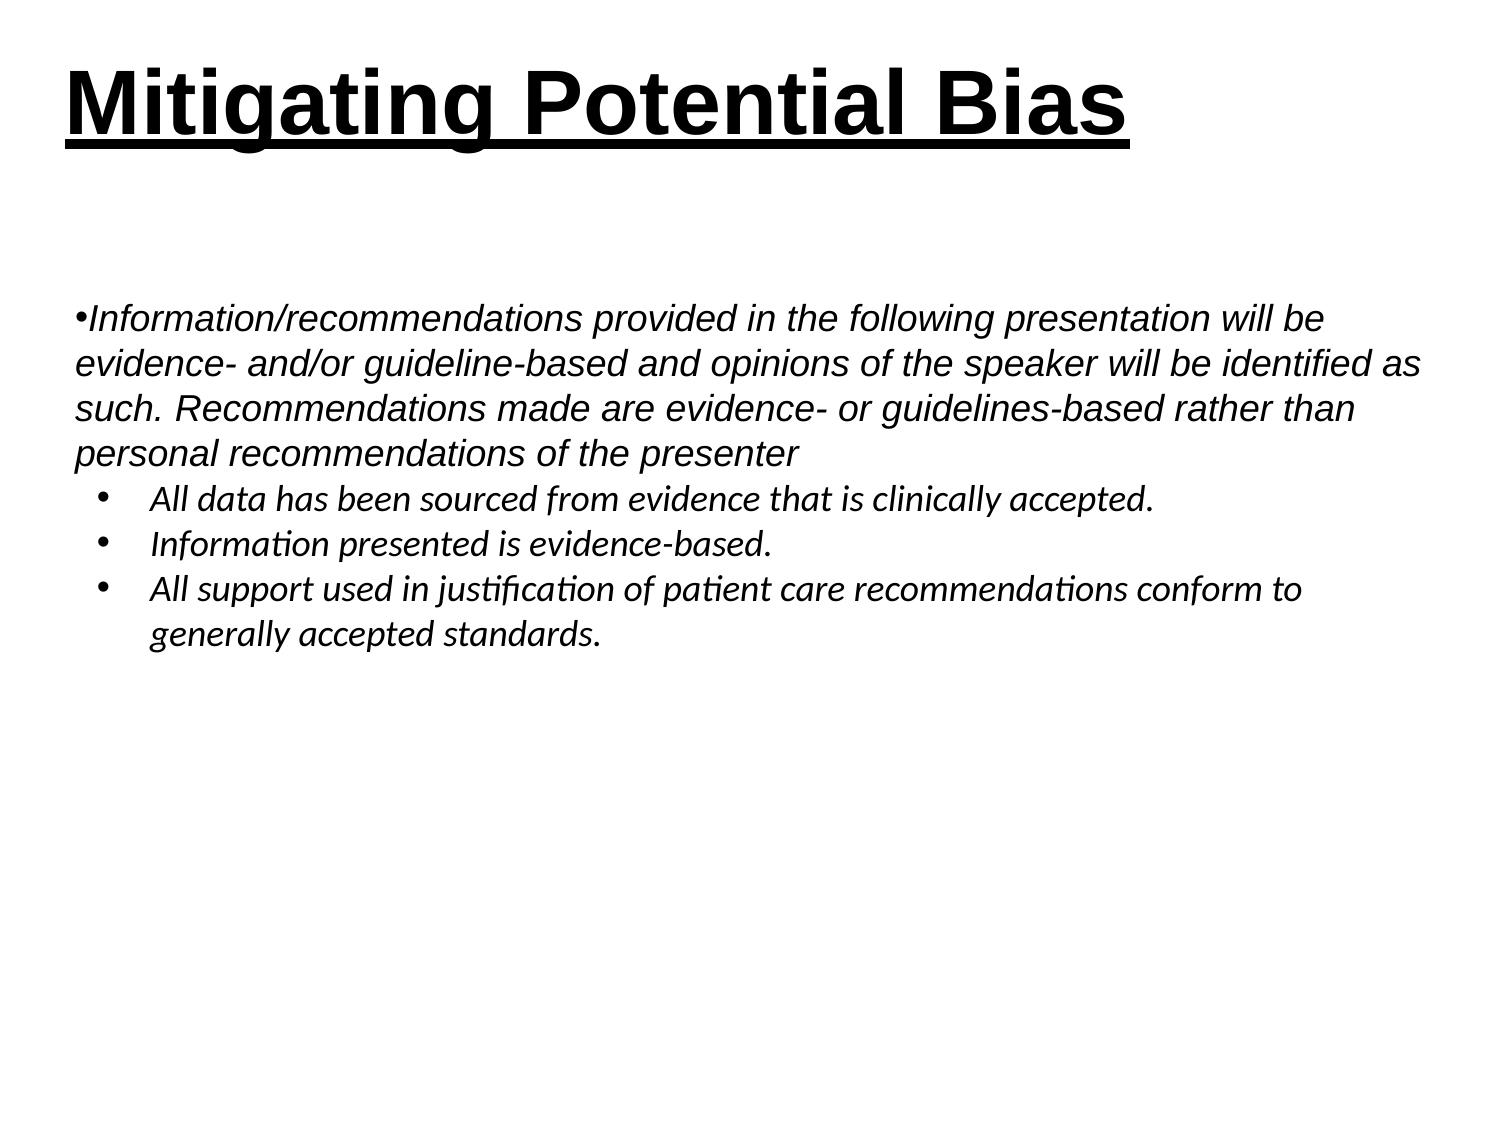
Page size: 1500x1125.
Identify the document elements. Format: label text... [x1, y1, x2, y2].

title Mitigating Potential Bias [64, 42, 1415, 231]
list Information/recommendations provided in the following presentation will be evidence- and/or guideline-based and opinions of the speaker will be identified as such. Recommendations made are evidence- or guidelines-based rather than personal recommendations of the presenter All data has been sourced from evidence that is clinically accepted. Information presented is evidence-based. All support used in justification of patient care recommendations conform to generally accepted standards. [75, 196, 1425, 1071]
